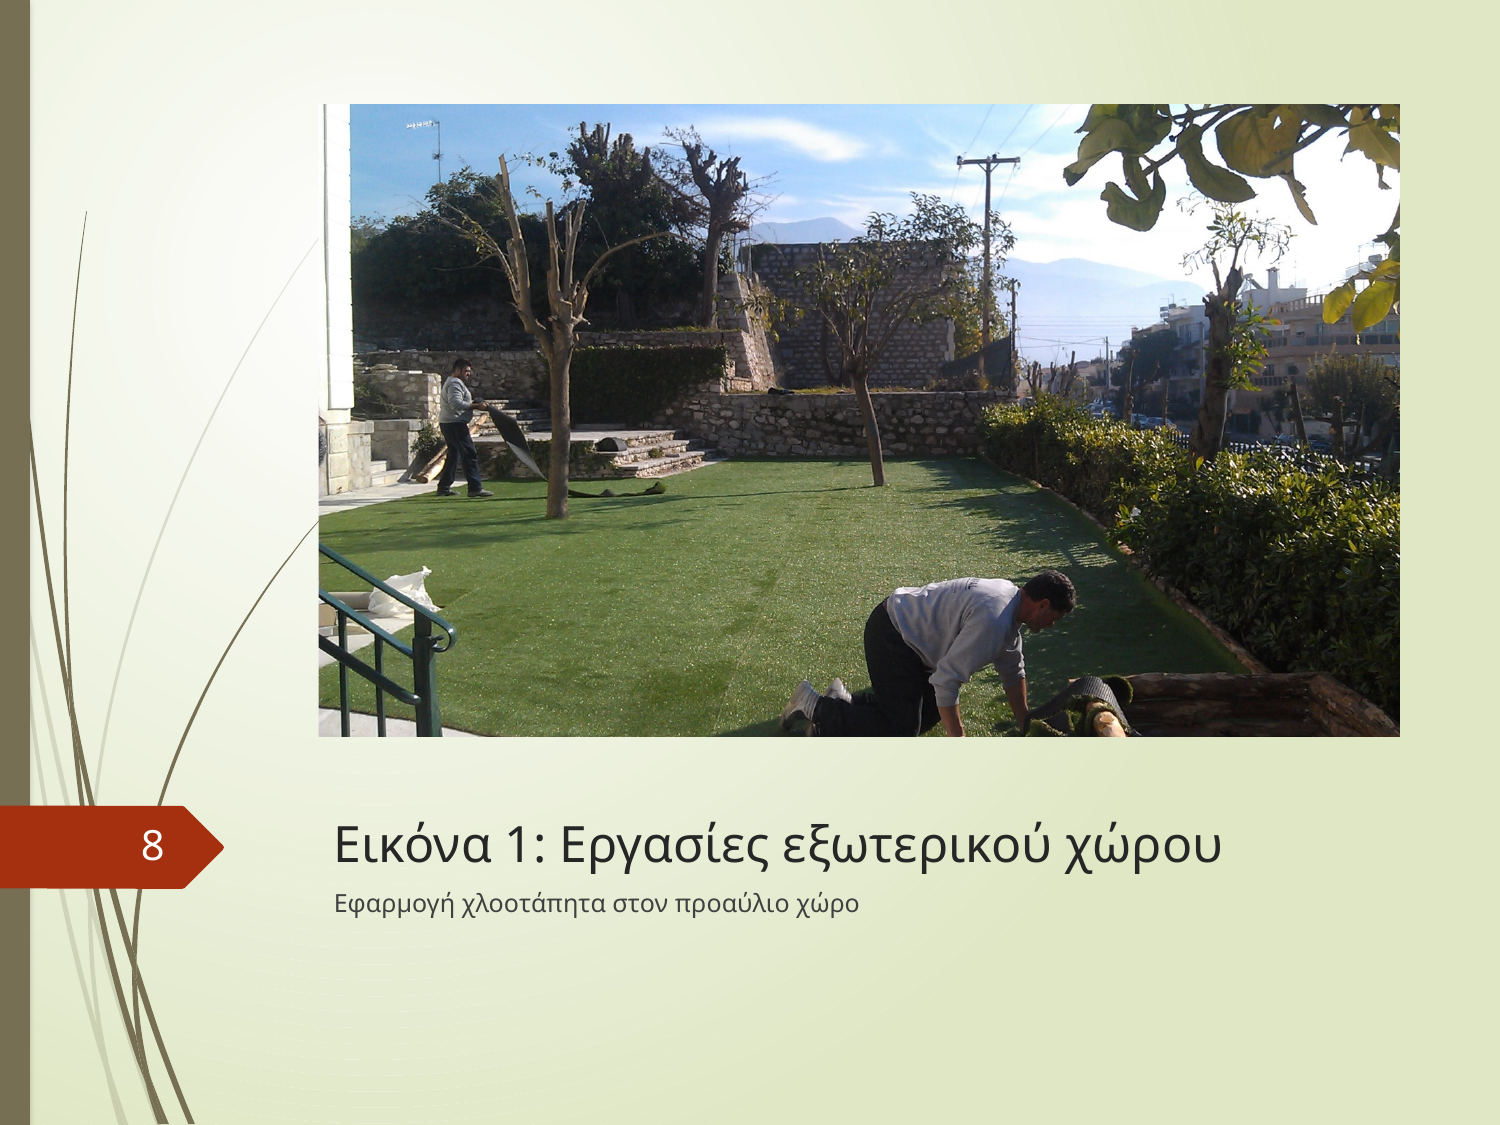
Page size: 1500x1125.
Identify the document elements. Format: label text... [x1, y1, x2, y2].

picture [318, 103, 1401, 737]
title Εικόνα 1: Εργασίες εξωτερικού χώρου [318, 787, 1400, 880]
slide_number 8 [83, 817, 180, 878]
list Εφαρμογή χλοοτάπητα στον προαύλιο χώρο [318, 880, 1400, 962]
